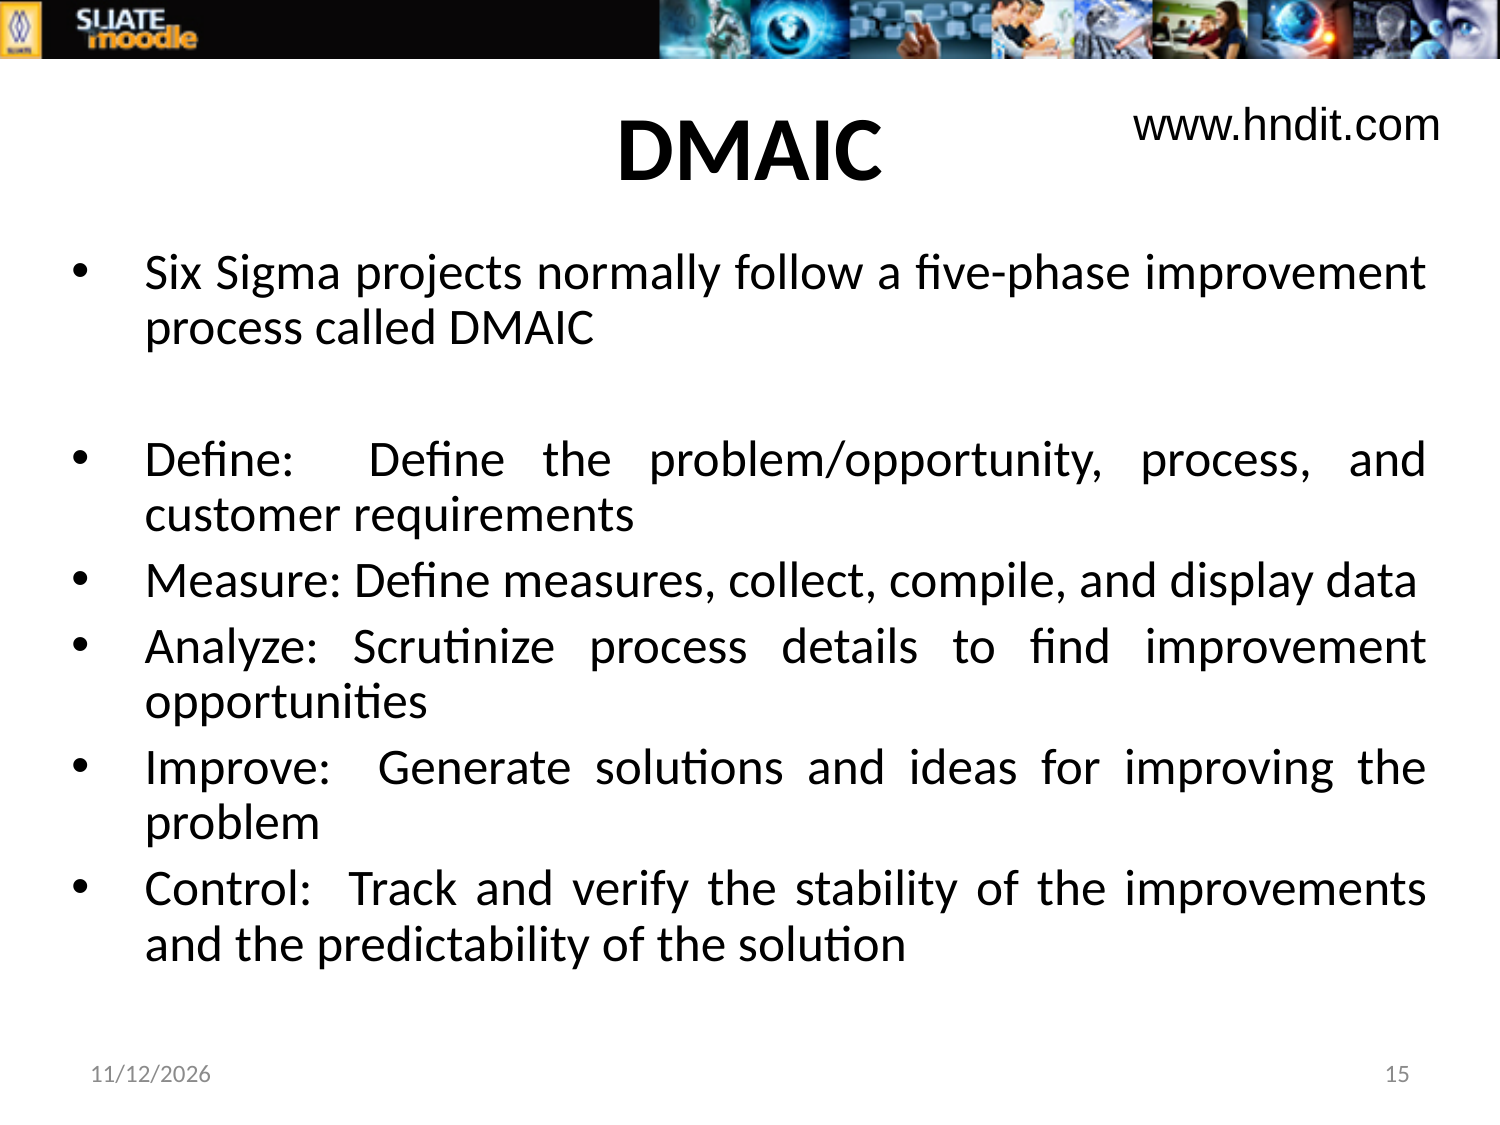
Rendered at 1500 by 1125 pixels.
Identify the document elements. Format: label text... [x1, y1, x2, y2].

title DMAIC [75, 50, 1425, 237]
picture [0, 0, 1500, 59]
list Six Sigma projects normally follow a five-phase improvement process called DMAIC Define: Define the problem/opportunity, process, and customer requirements Measure: Define measures, collect, compile, and display data Analyze: Scrutinize process details to find improvement opportunities Improve: Generate solutions and ideas for improving the problem Control: Track and verify the stability of the improvements and the predictability of the solution [56, 237, 1444, 988]
slide_number 15 [1074, 1042, 1425, 1103]
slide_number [75, 1042, 425, 1103]
text_box www.hndit.com [1118, 87, 1456, 158]
